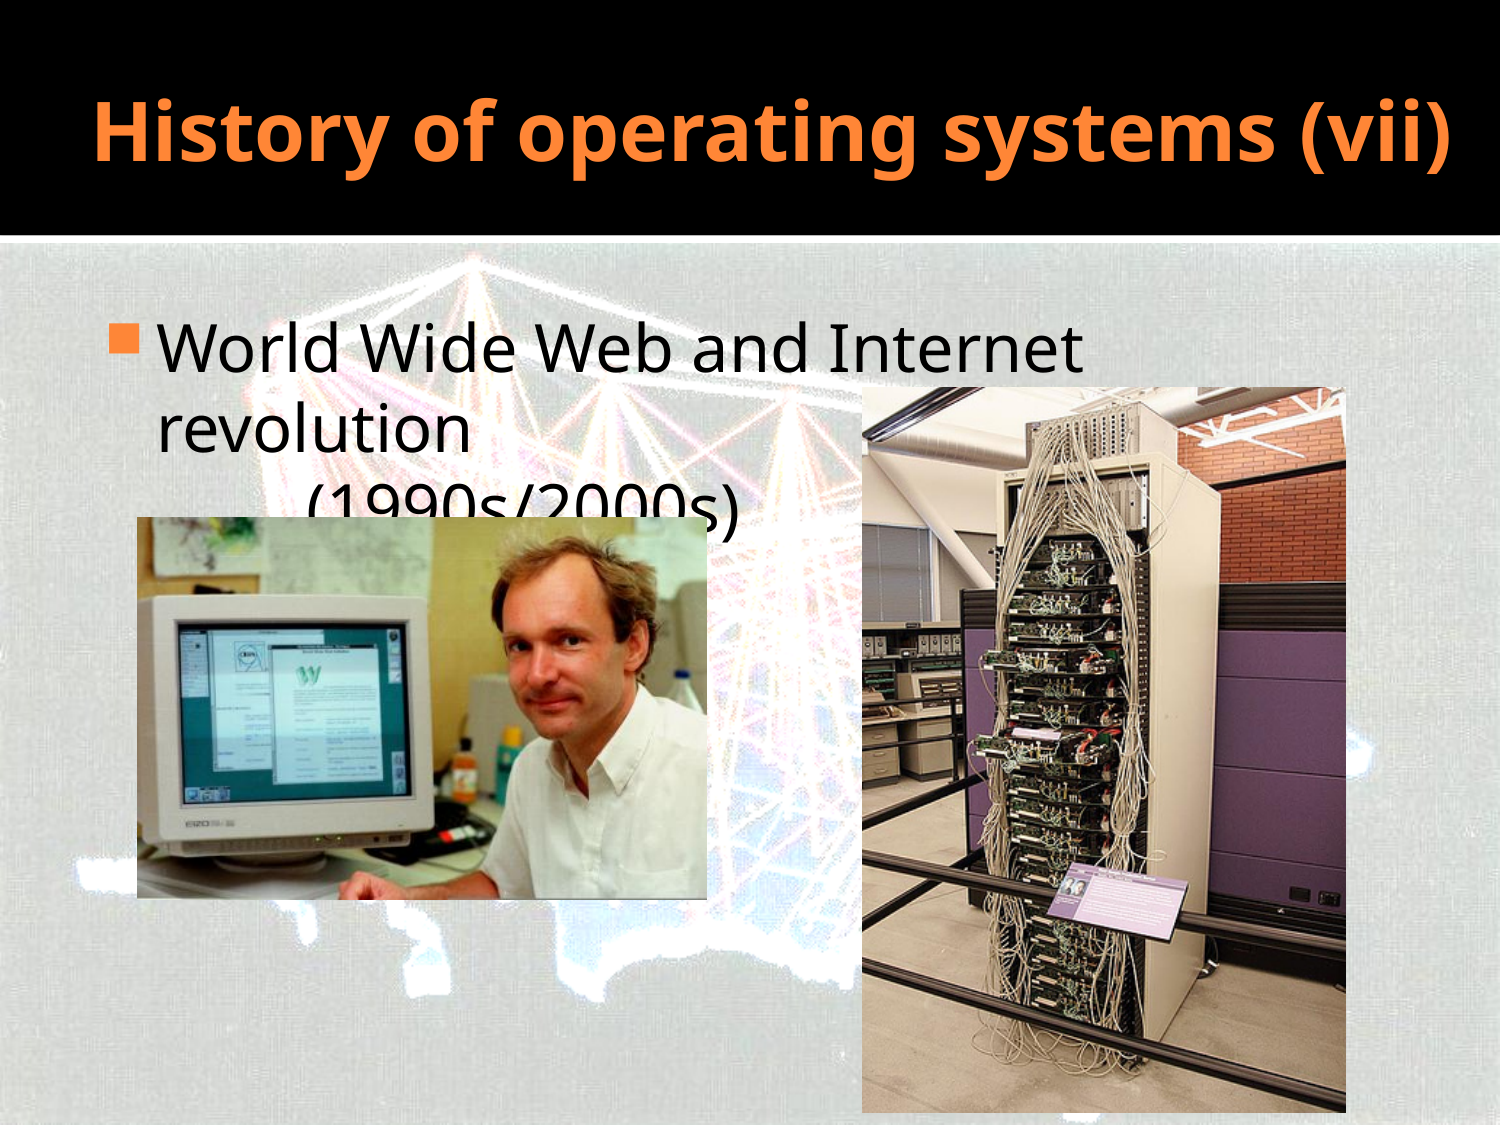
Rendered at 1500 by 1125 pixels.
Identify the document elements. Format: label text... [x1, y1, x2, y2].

title History of operating systems (vii) [75, 25, 1463, 231]
picture [0, 242, 1500, 1125]
